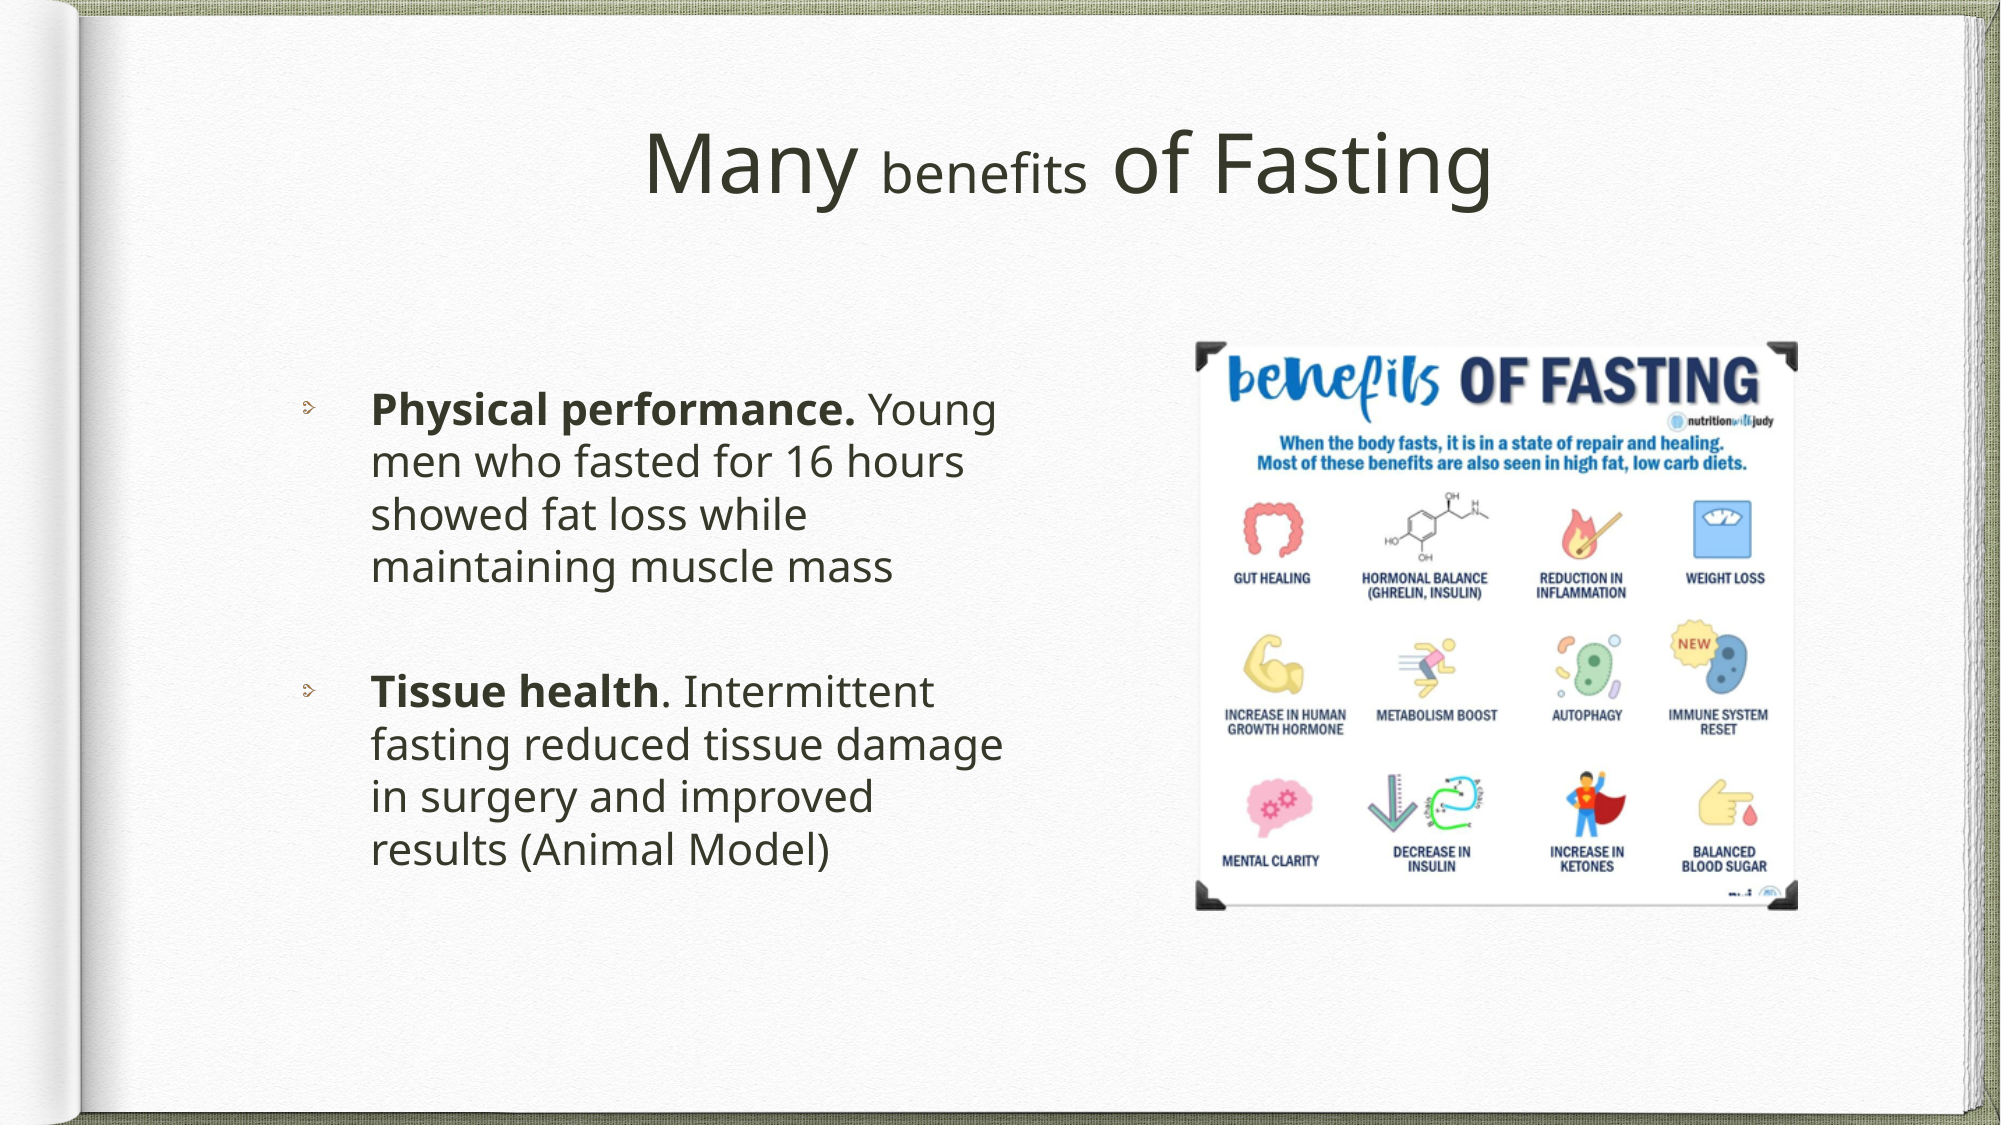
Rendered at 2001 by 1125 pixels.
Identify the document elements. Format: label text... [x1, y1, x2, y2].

title Many benefits of Fasting [319, 101, 1821, 220]
picture [0, 0, 2001, 1125]
list Physical performance. Young men who fasted for 16 hours showed fat loss while maintaining muscle mass Tissue health. Intermittent fasting reduced tissue damage in surgery and improved results (Animal Model) [294, 290, 1024, 966]
